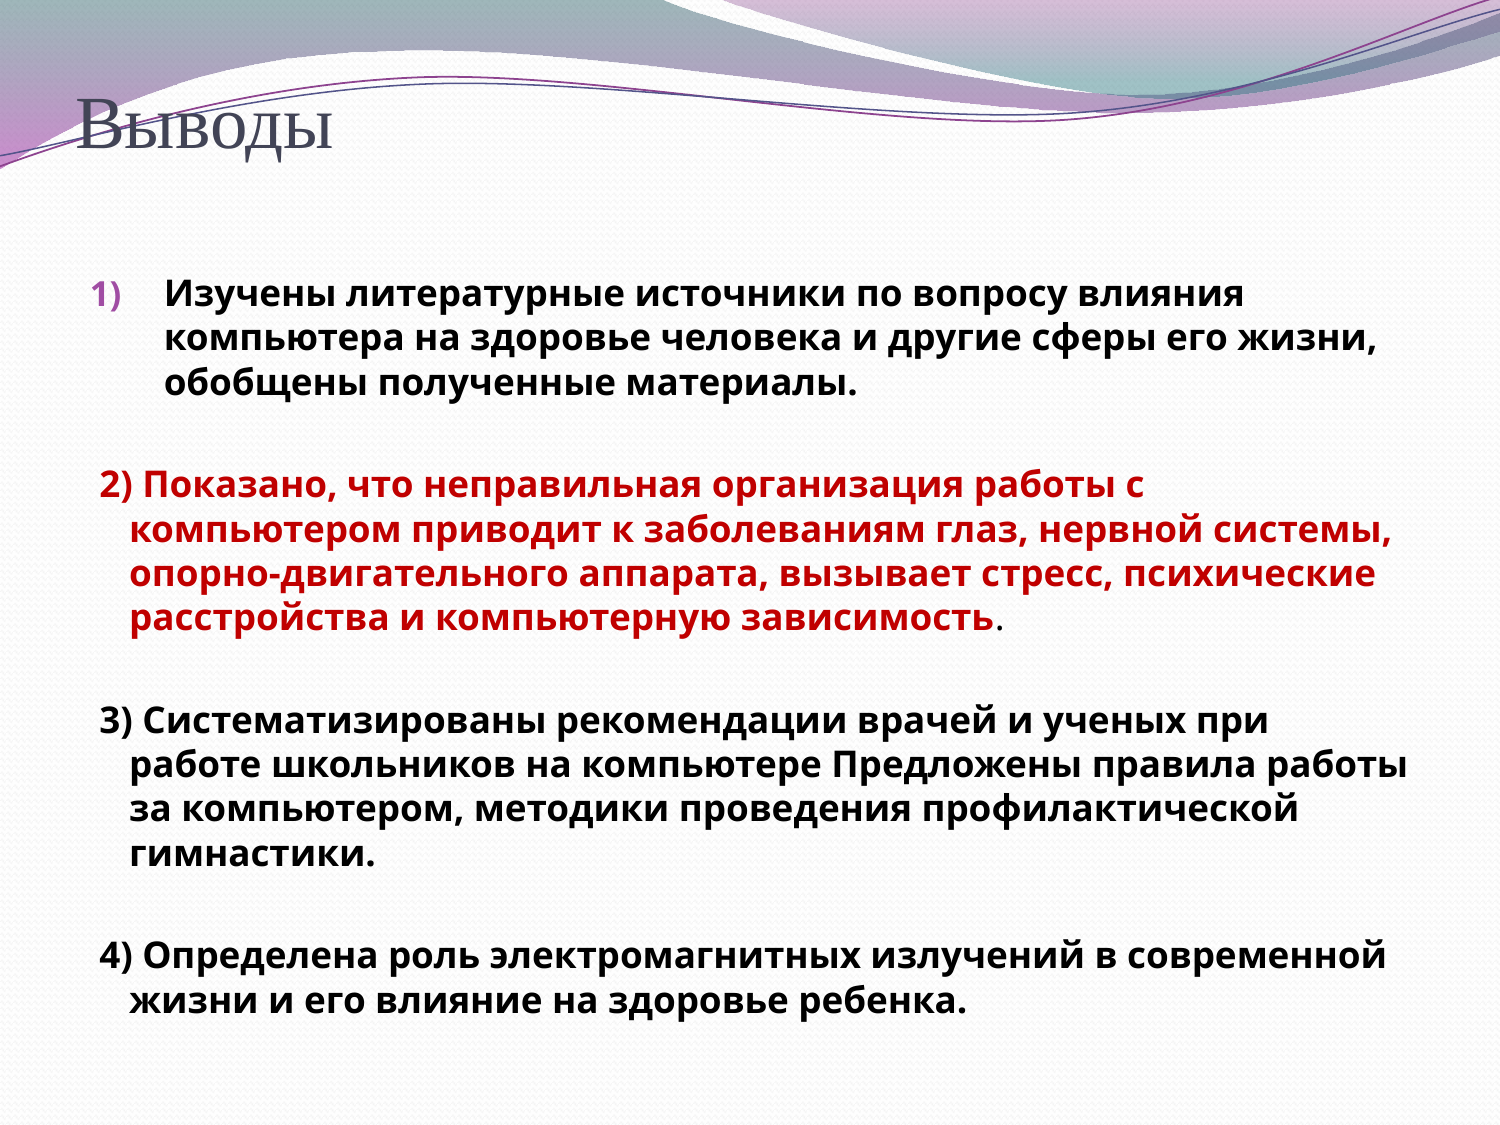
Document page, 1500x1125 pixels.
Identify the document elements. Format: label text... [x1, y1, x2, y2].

list Изучены литературные источники по вопросу влияния компьютера на здоровье человека и другие сферы его жизни, обобщены полученные материалы. 2) Показано, что неправильная организация работы с компьютером приводит к заболеваниям глаз, нервной системы, опорно-двигательного аппарата, вызывает стресс, психические расстройства и компьютерную зависимость. 3) Систематизированы рекомендации врачей и ученых при работе школьников на компьютере Предложены правила работы за компьютером, методики проведения профилактической гимнастики. 4) Определена роль электромагнитных излучений в современной жизни и его влияние на здоровье ребенка. [75, 210, 1425, 1038]
title Выводы [75, 35, 1425, 164]
